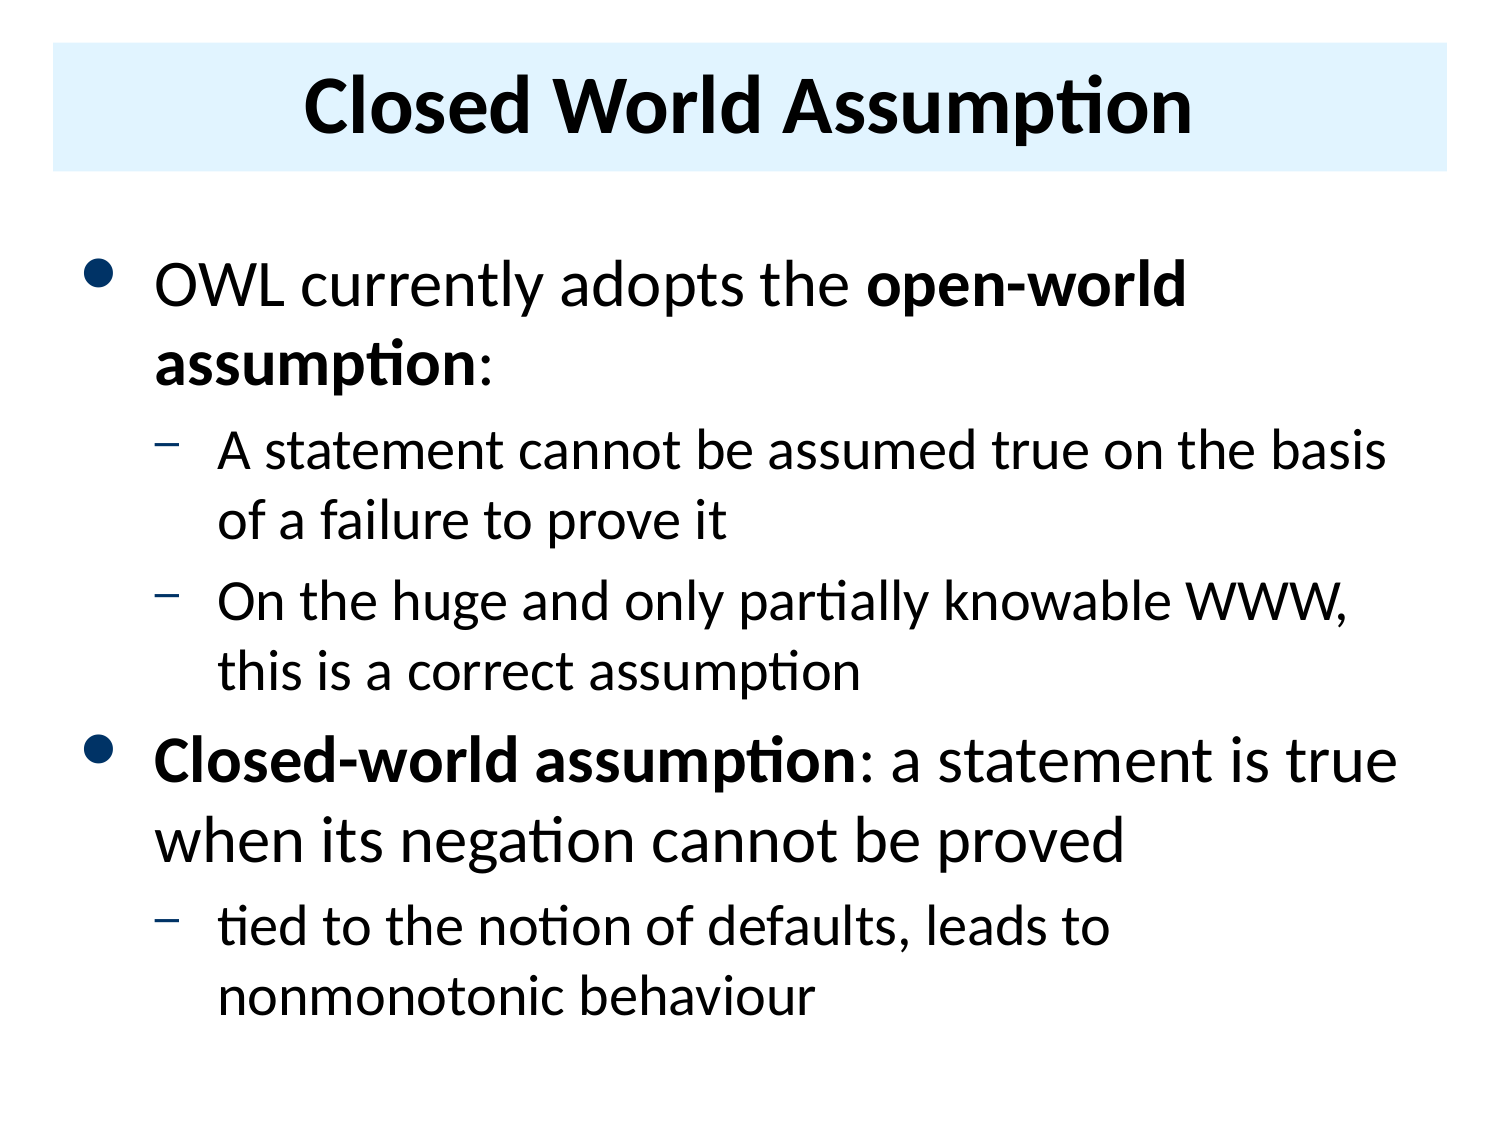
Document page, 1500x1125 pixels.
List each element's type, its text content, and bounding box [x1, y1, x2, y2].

list OWL currently adopts the open-world assumption: A statement cannot be assumed true on the basis of a failure to prove it On the huge and only partially knowable WWW, this is a correct assumption Closed-world assumption: a statement is true when its negation cannot be proved tied to the notion of defaults, leads to nonmonotonic behaviour [64, 231, 1436, 1047]
title Closed World Assumption [53, 42, 1447, 172]
